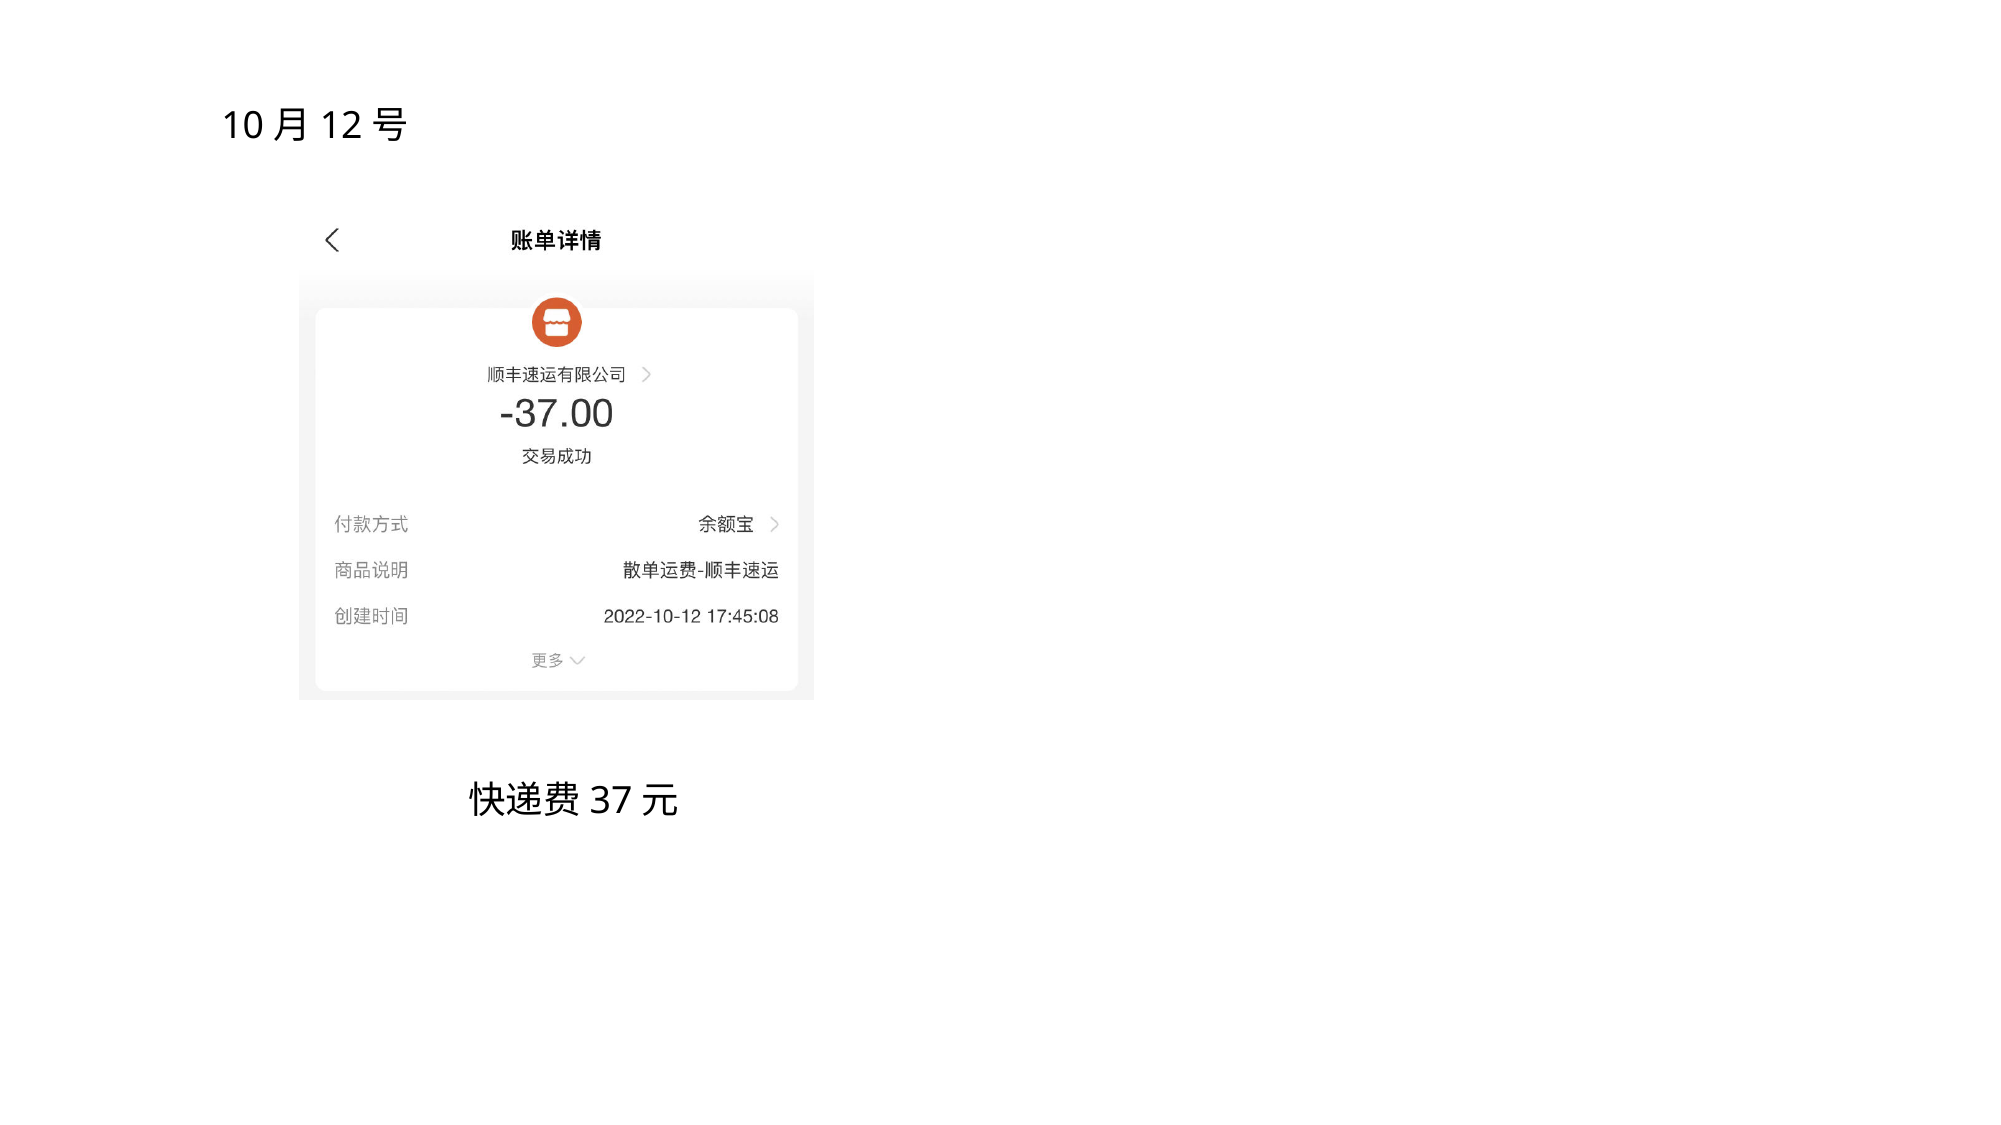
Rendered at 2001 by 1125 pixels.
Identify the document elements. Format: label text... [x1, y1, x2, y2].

text_box 10月12号 [206, 93, 557, 154]
picture [299, 200, 814, 700]
text_box 快递费37元 [453, 768, 994, 829]
